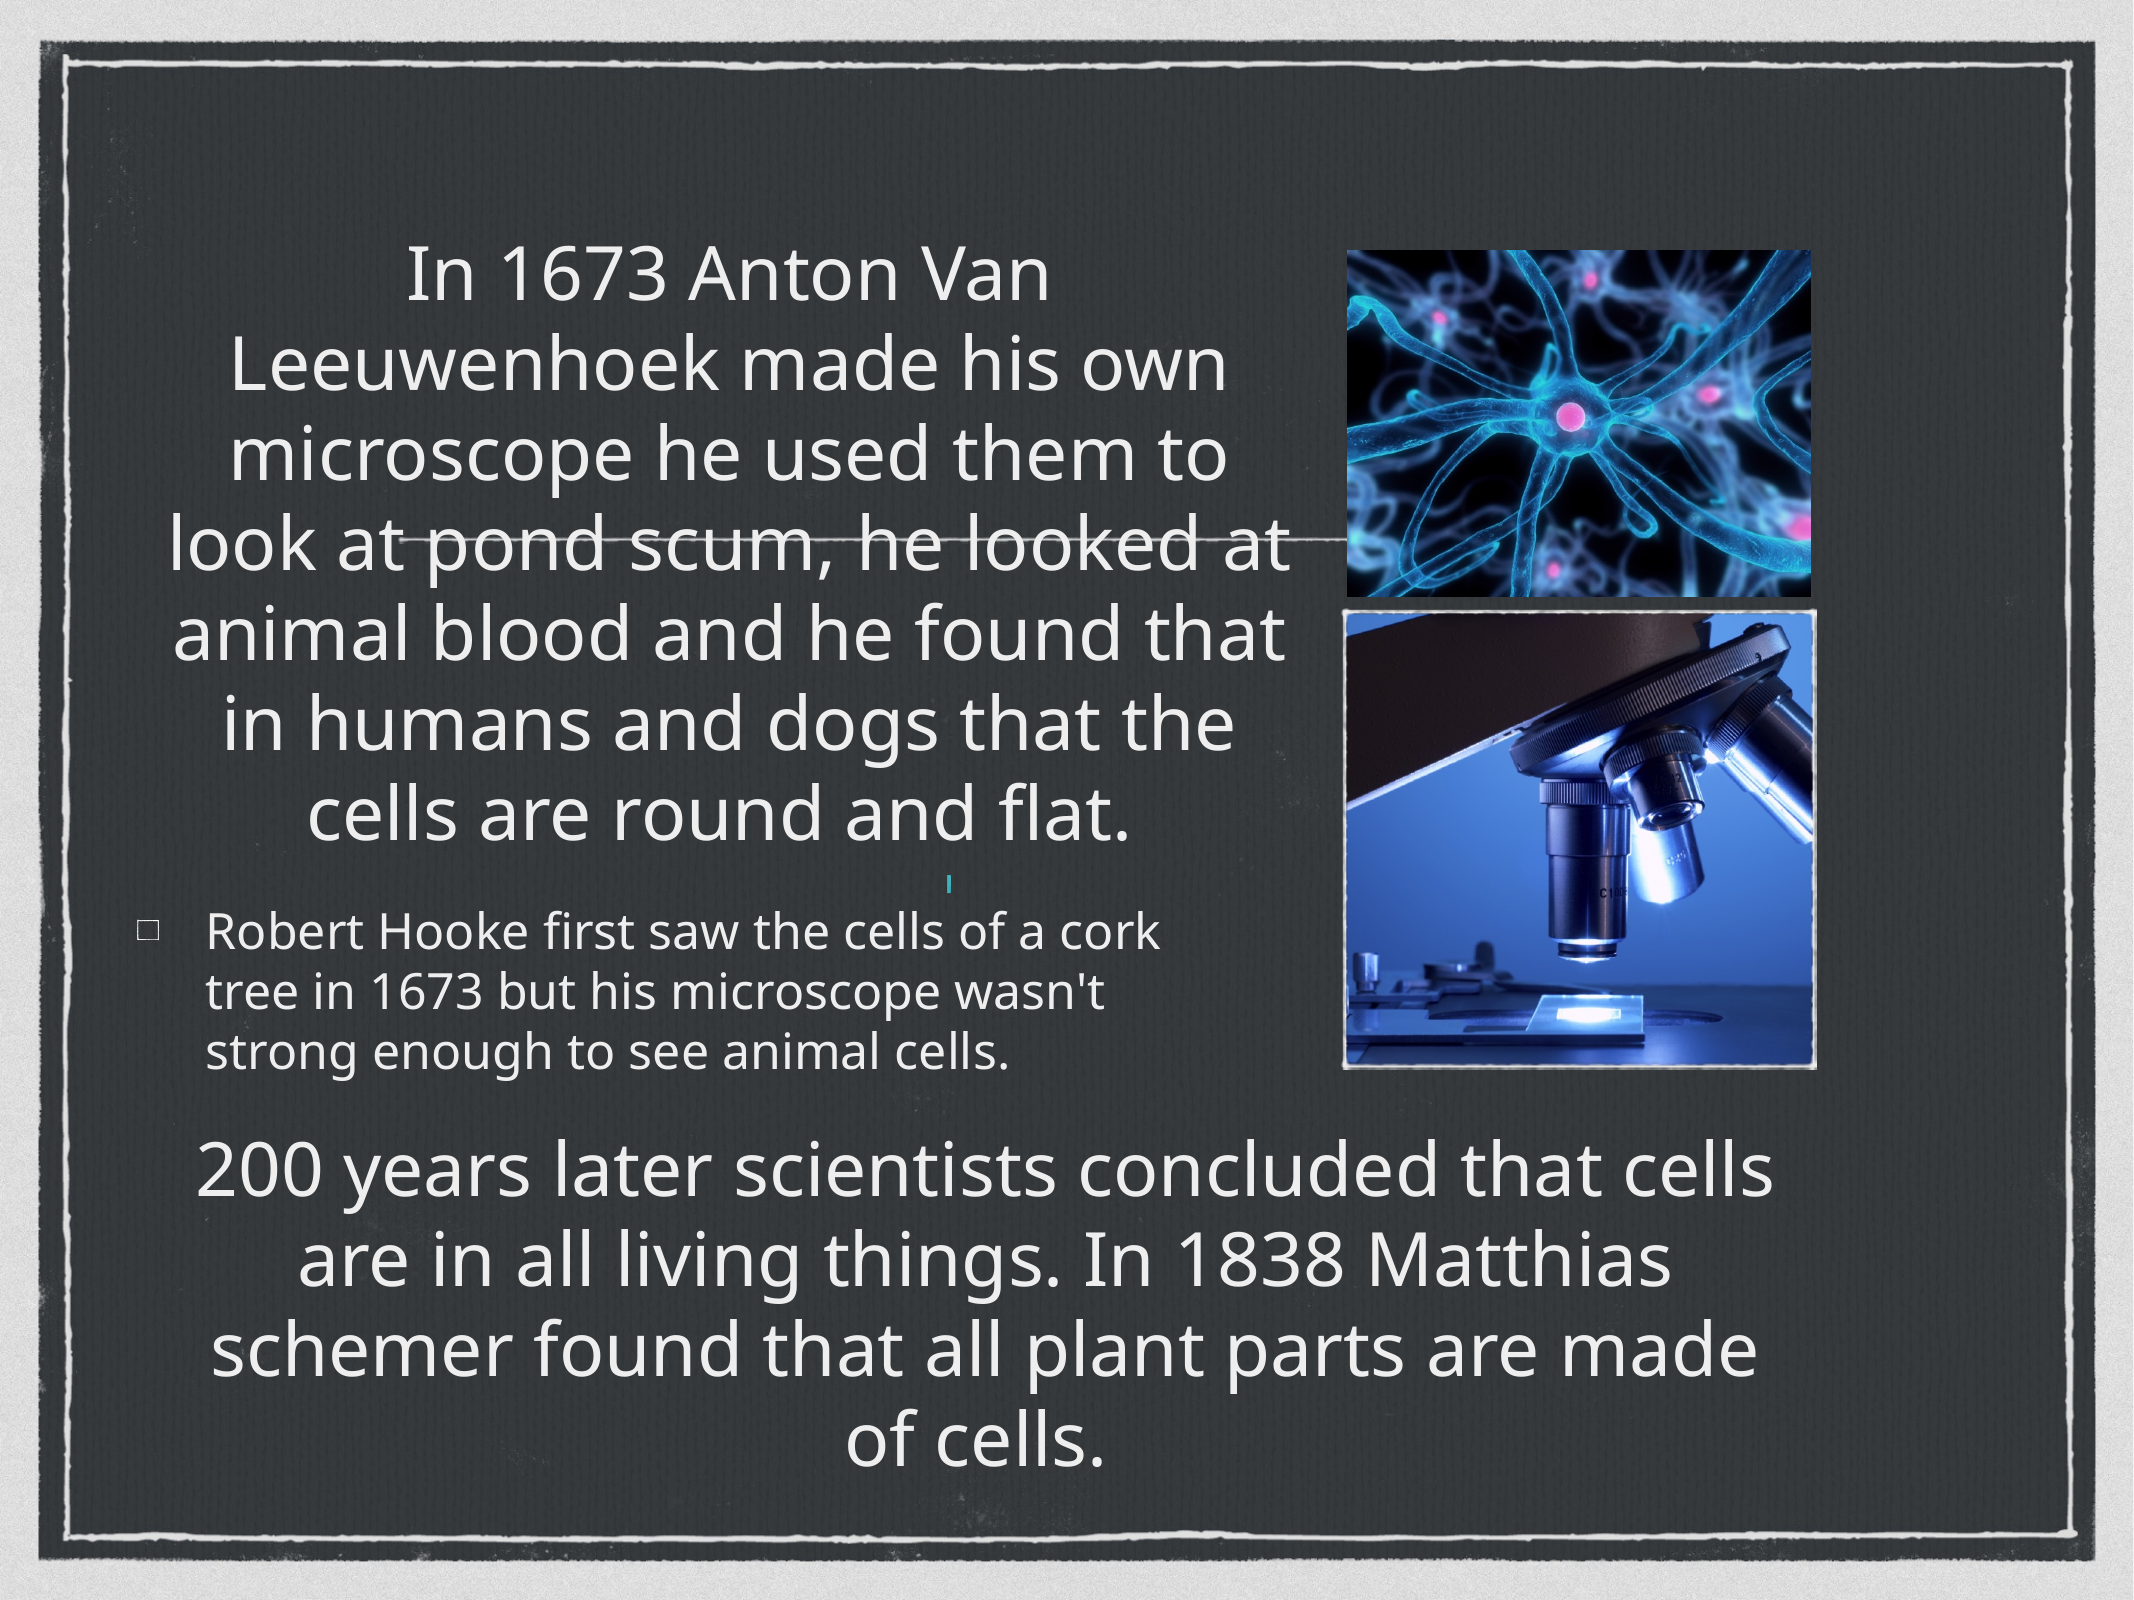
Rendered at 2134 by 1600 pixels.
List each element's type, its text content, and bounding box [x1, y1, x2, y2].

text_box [1341, 607, 1817, 1070]
text_box [984, 863, 1150, 966]
picture [0, 0, 2134, 1600]
text_box [947, 875, 951, 894]
text_box In 1673 Anton Van Leeuwenhoek made his own microscope he used them to look at pond scum, he looked at animal blood and he found that in humans and dogs that the cells are round and flat. [148, 219, 1311, 862]
list Robert Hooke first saw the cells of a cork tree in 1673 but his microscope wasn't strong enough to see animal cells. [129, 831, 1254, 1148]
text_box 200 years later scientists concluded that cells are in all living things. In 1838 Matthias schemer found that all plant parts are made of cells. [179, 1115, 1792, 1488]
